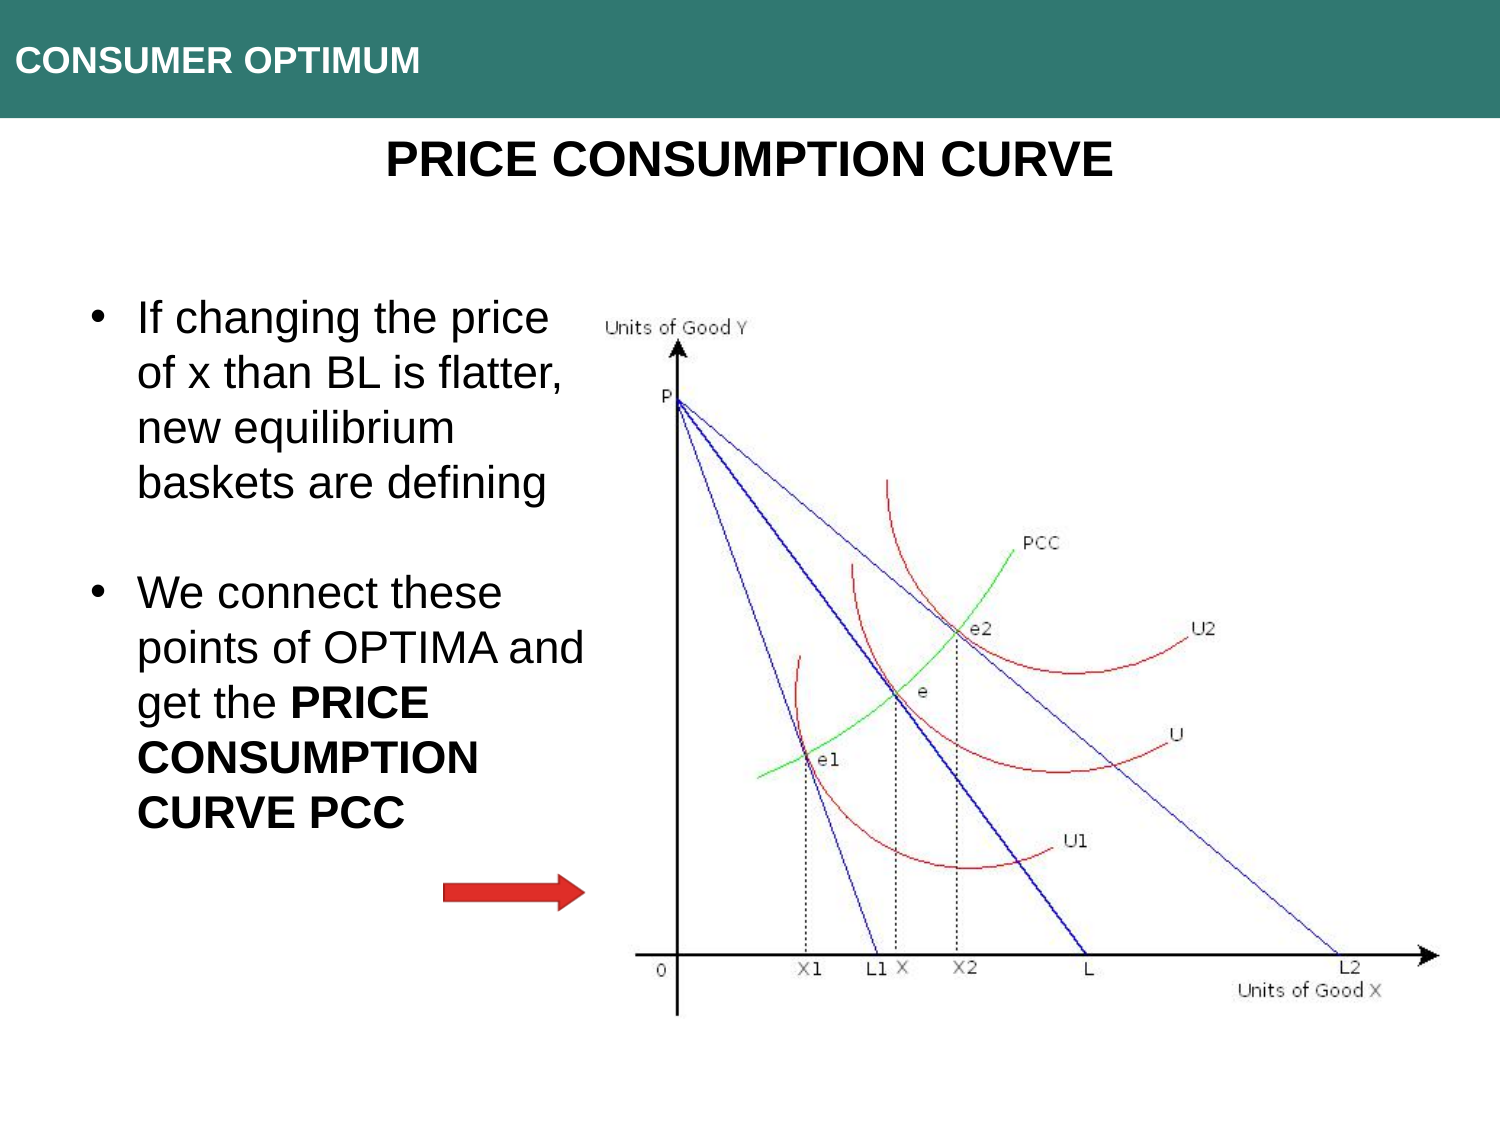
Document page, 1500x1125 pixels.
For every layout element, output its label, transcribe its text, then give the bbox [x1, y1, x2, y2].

list If changing the price of x than BL is flatter, new equilibrium baskets are defining We connect these points of OPTIMA and get the PRICE CONSUMPTION CURVE PCC [75, 280, 603, 1005]
text_box PRICE CONSUMPTION CURVE [56, 119, 1444, 254]
picture [443, 873, 586, 912]
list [605, 317, 1445, 1019]
text_box CONSUMER OPTIMUM [0, 0, 1500, 120]
